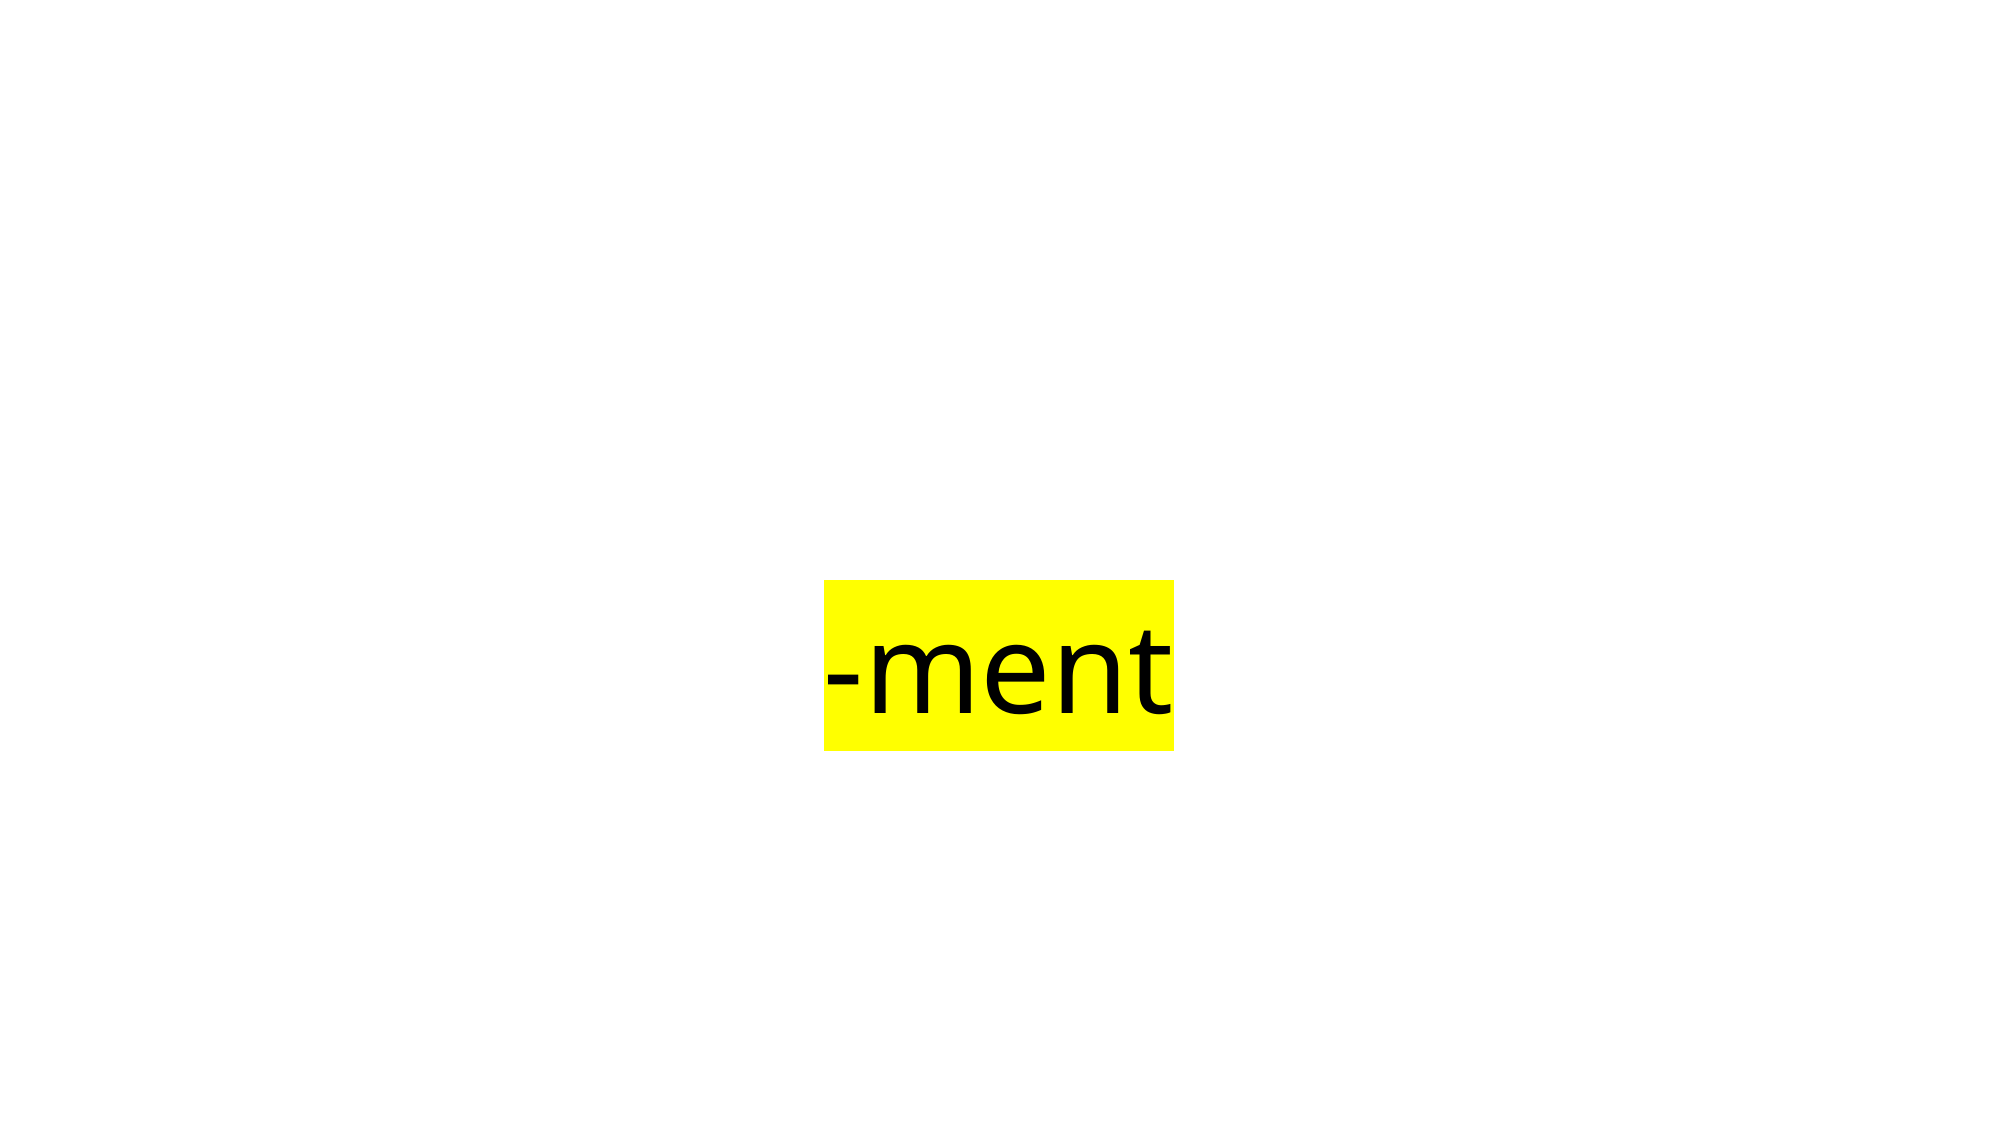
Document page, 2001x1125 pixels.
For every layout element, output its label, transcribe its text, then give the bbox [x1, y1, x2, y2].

title -ment [136, 505, 1862, 749]
